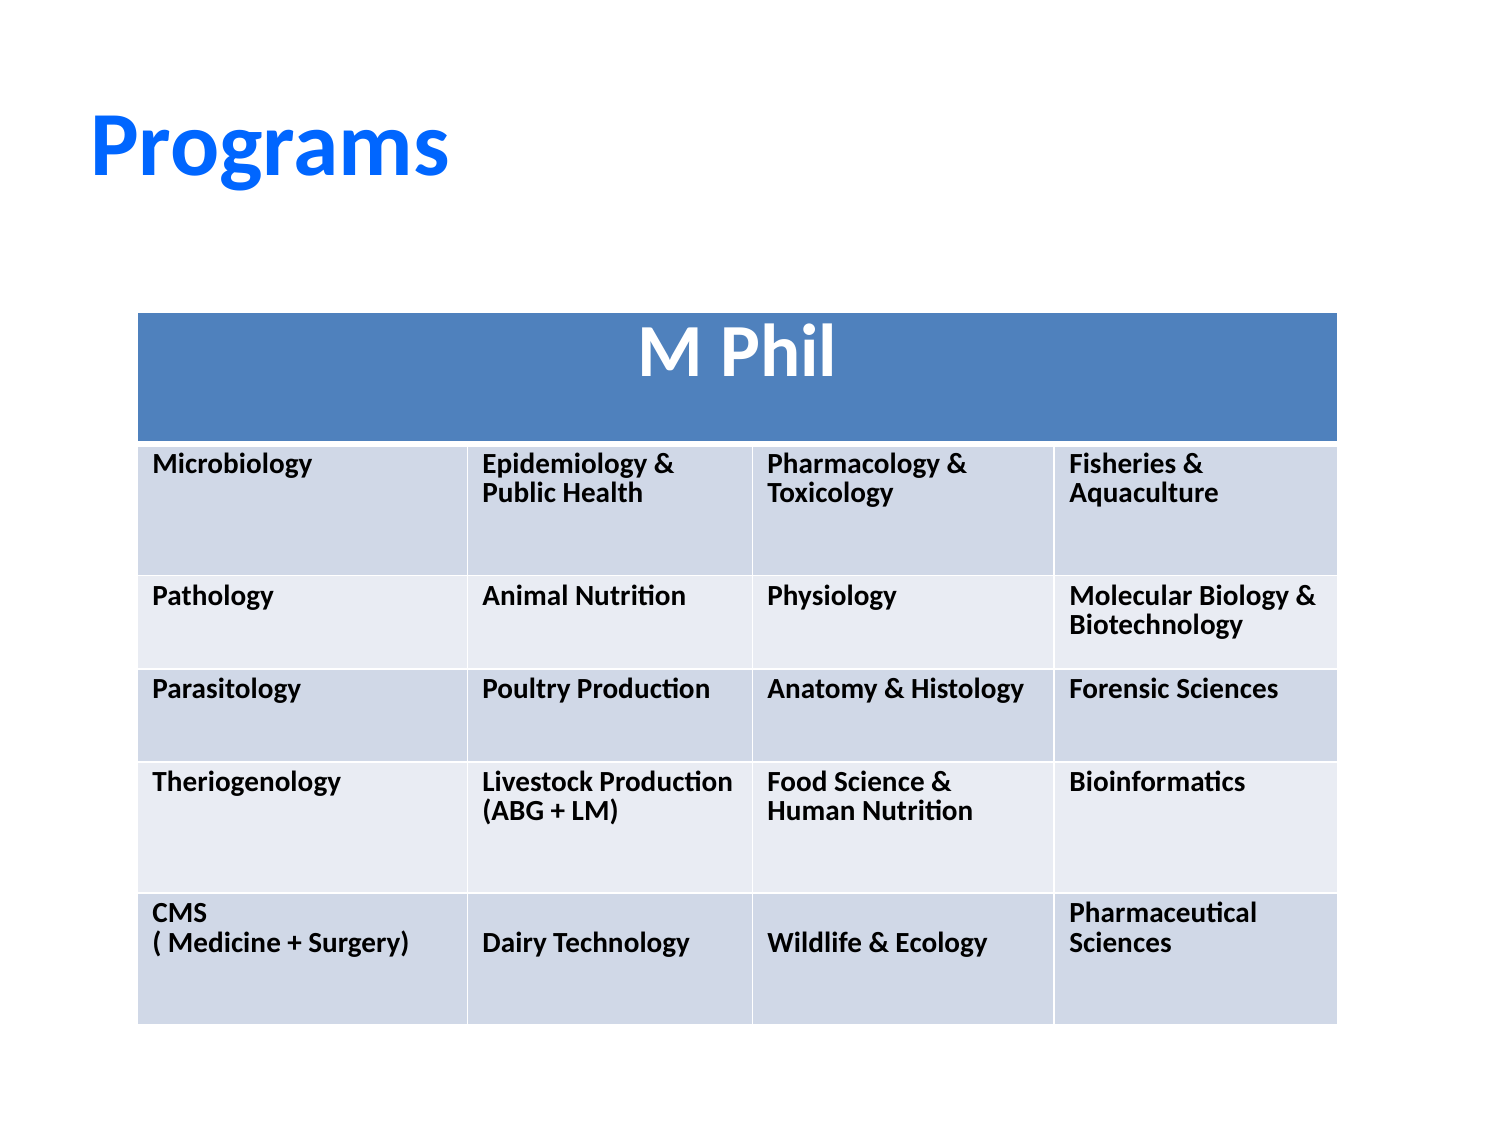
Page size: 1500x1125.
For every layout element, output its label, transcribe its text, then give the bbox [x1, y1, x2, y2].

table_cell Anatomy & Histology [753, 670, 1053, 761]
table_cell Microbiology [138, 447, 467, 575]
table_cell Molecular Biology & Biotechnology [1055, 576, 1337, 668]
table_cell Livestock Production (ABG + LM) [468, 763, 752, 892]
table_cell Animal Nutrition [468, 576, 752, 668]
table_cell Fisheries & Aquaculture [1055, 447, 1337, 575]
table_cell Epidemiology & Public Health [468, 447, 752, 575]
table_cell Dairy Technology [468, 894, 752, 1024]
table_cell Forensic Sciences [1055, 670, 1337, 761]
table_cell Physiology [753, 576, 1053, 668]
table_cell Pharmacology & Toxicology [753, 447, 1053, 575]
table_cell Pharmaceutical Sciences [1055, 894, 1337, 1024]
table_cell Bioinformatics [1055, 763, 1337, 892]
table_cell Parasitology [138, 670, 467, 761]
title Programs [75, 45, 1425, 233]
table_cell Pathology [138, 576, 467, 668]
table_cell CMS ( Medicine + Surgery) [138, 894, 467, 1024]
table_cell Theriogenology [138, 763, 467, 892]
table_header M Phil [138, 313, 1337, 441]
table_cell Poultry Production [468, 670, 752, 761]
table_cell Food Science & Human Nutrition [753, 763, 1053, 892]
table_cell Wildlife & Ecology [753, 894, 1053, 1024]
